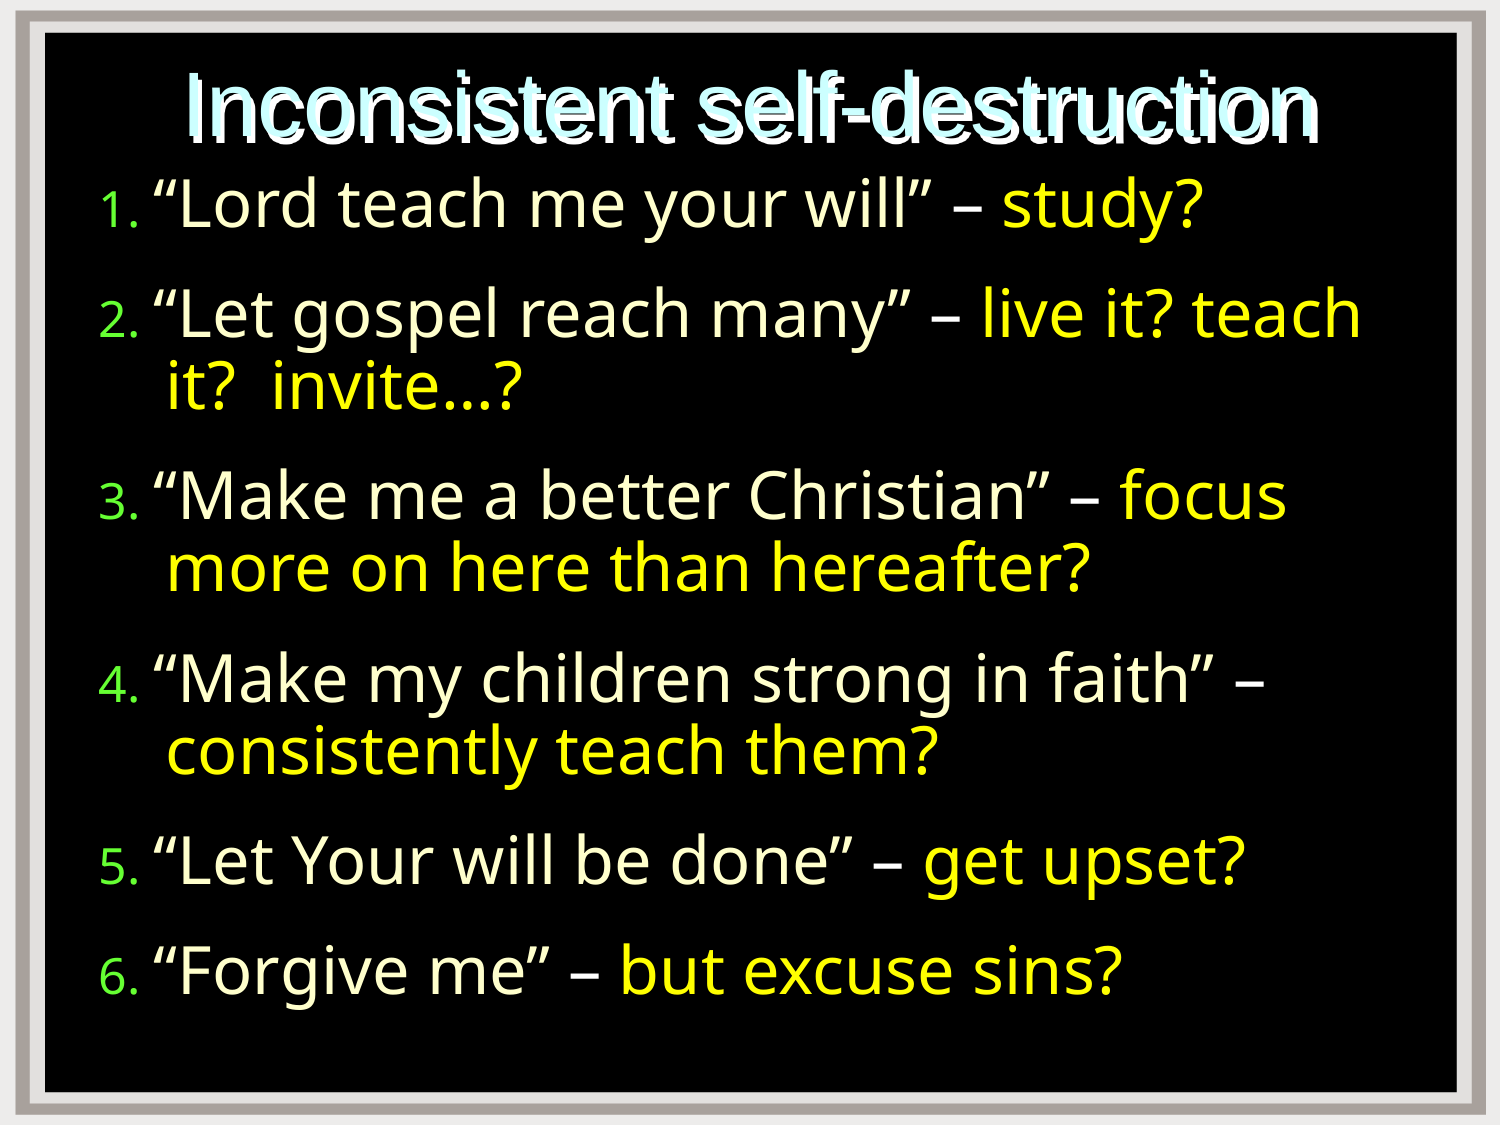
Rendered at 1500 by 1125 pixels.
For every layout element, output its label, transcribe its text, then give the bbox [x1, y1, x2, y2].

title Inconsistent self-destruction [62, 37, 1438, 163]
picture [0, 0, 1500, 1125]
list 1. “Lord teach me your will” – study? 2. “Let gospel reach many” – live it? teach it? invite…? 3. “Make me a better Christian” – focus more on here than hereafter? 4. “Make my children strong in faith” – consistently teach them? 5. “Let Your will be done” – get upset? 6. “Forgive me” – but excuse sins? [83, 162, 1422, 1050]
